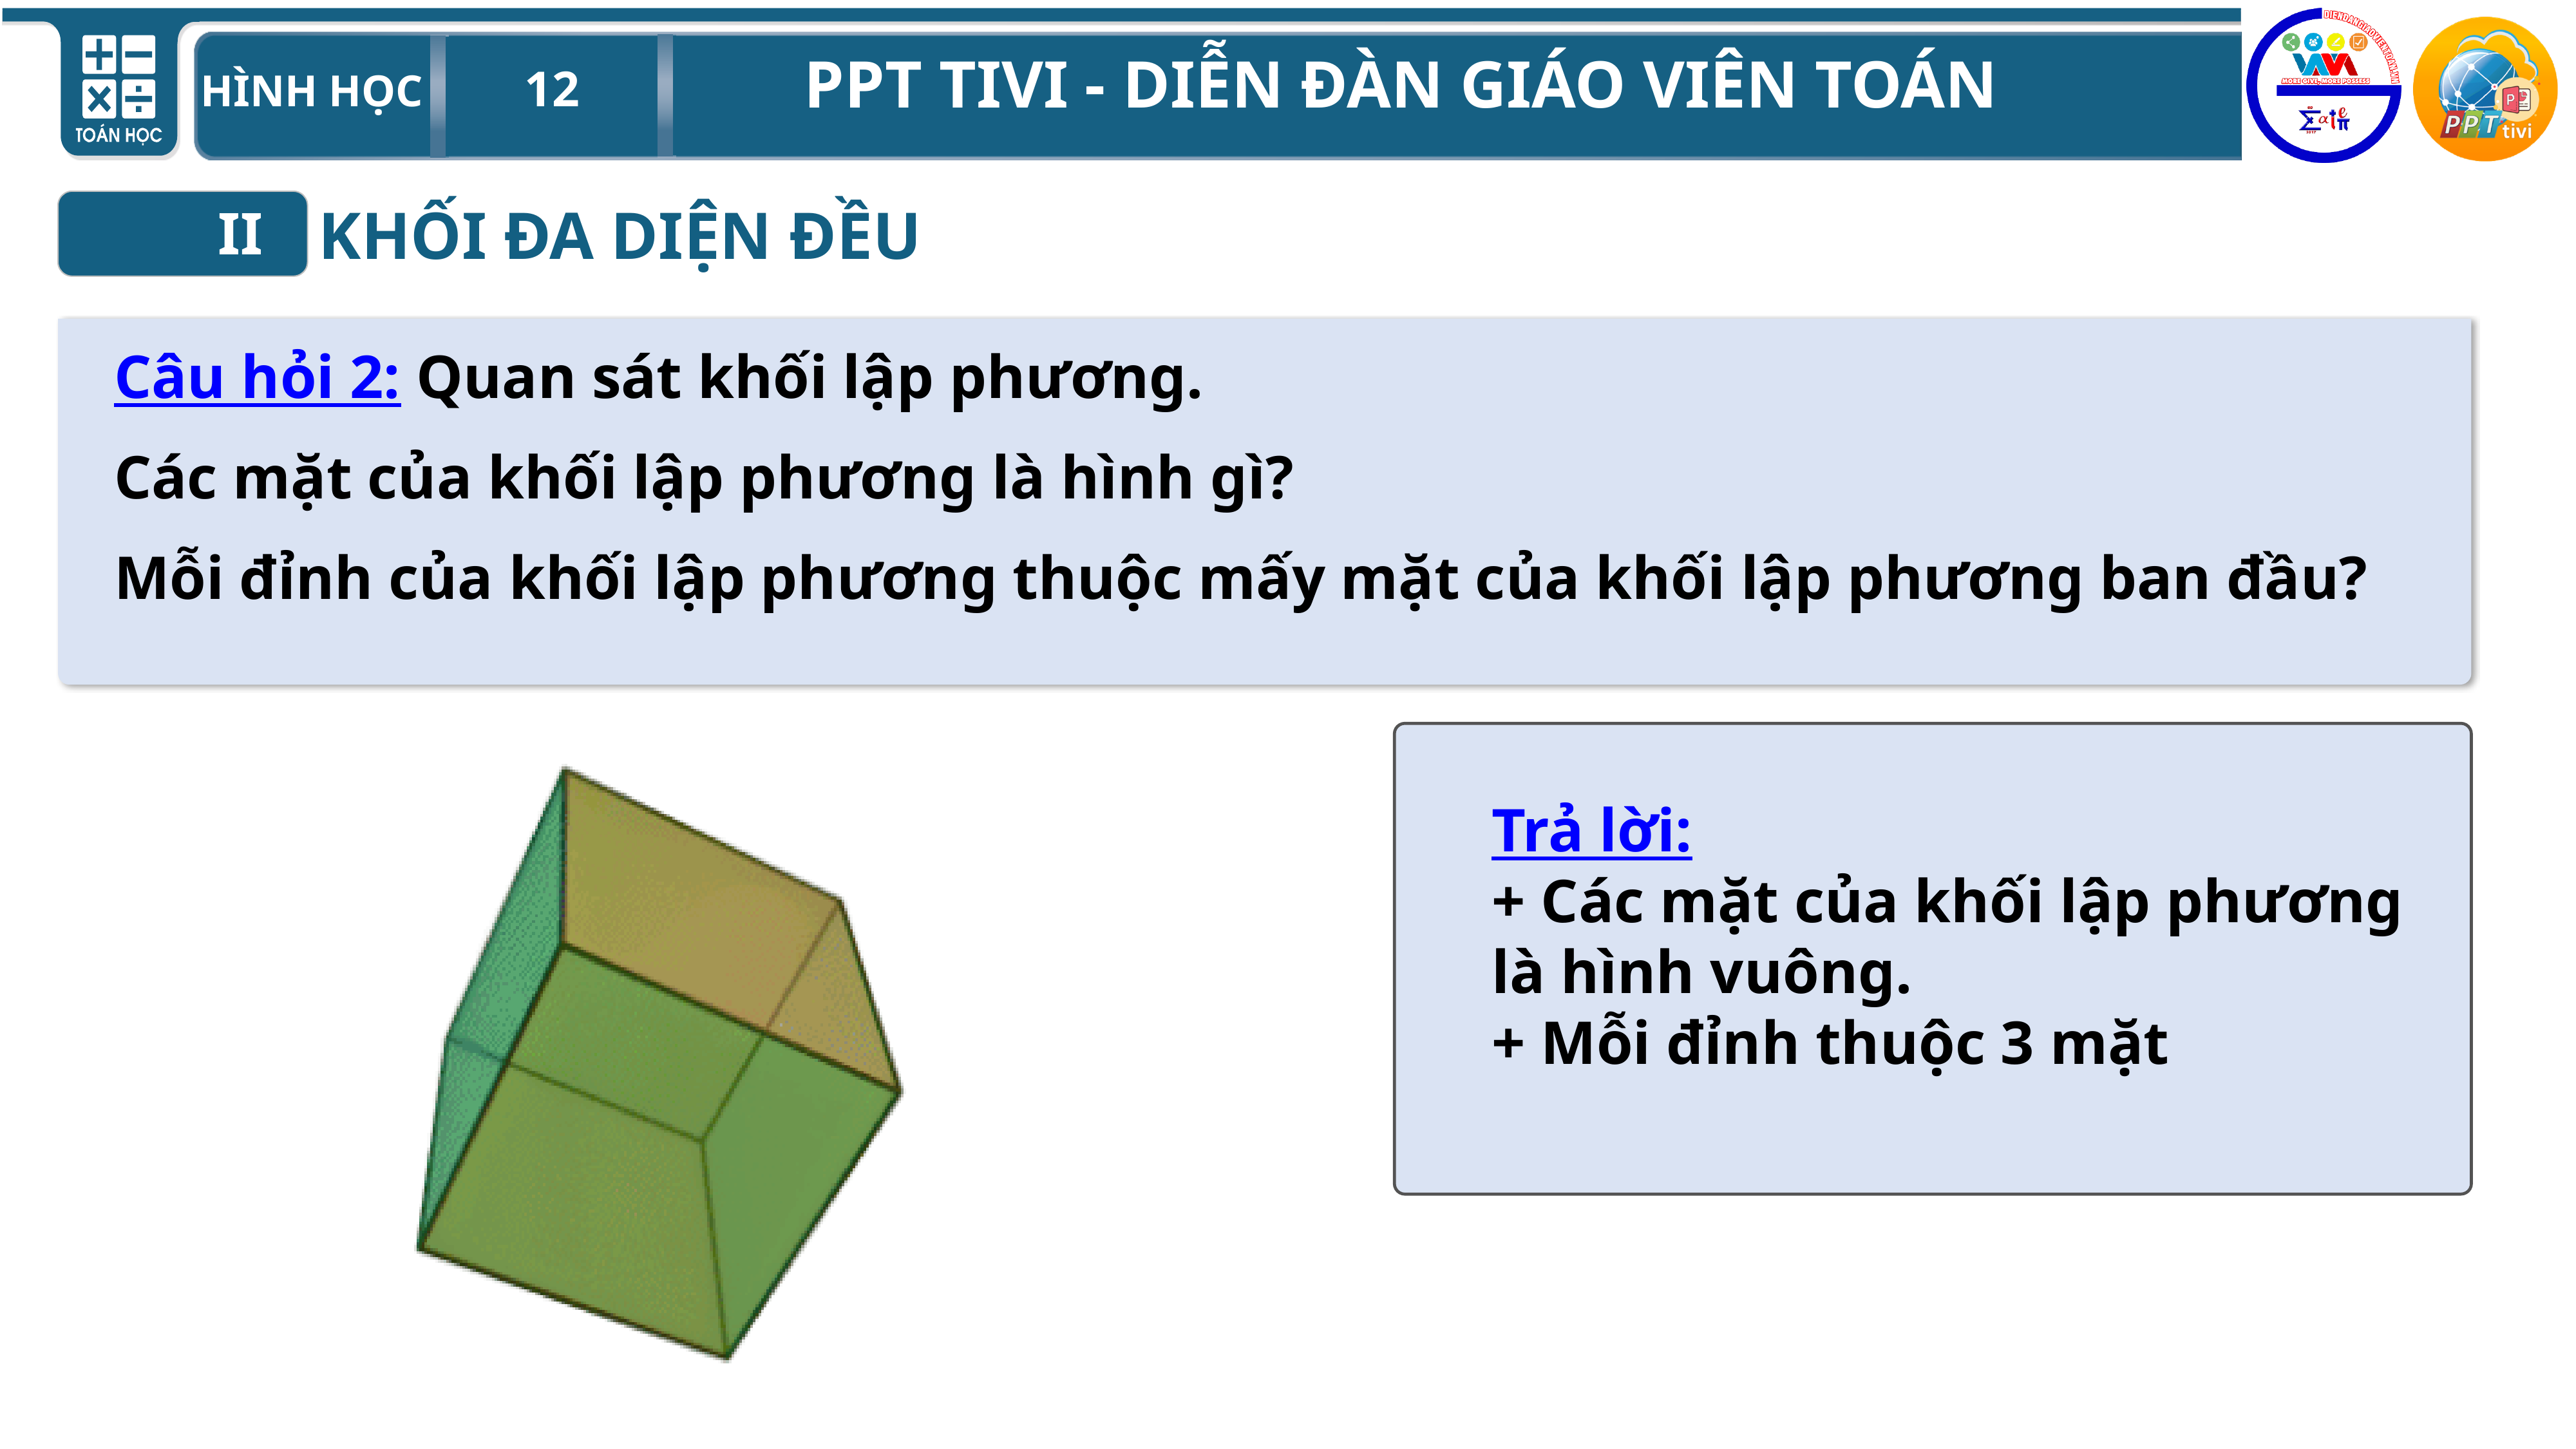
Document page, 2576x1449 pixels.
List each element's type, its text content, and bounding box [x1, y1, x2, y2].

text_box [57, 317, 2472, 686]
text_box Câu hỏi 2: Quan sát khối lập phương. Các mặt của khối lập phương là hình gì? Mỗi đỉnh của khối lập phương thuộc mấy mặt của khối lập phương ban đầu? [104, 334, 2472, 616]
picture [2412, 16, 2558, 162]
picture [2246, 8, 2401, 163]
picture [2, 22, 2242, 160]
text_box [1394, 723, 2472, 1195]
picture [308, 693, 982, 1432]
text_box Trả lời: + Các mặt của khối lập phương là hình vuông. + Mỗi đỉnh thuộc 3 mặt [1482, 788, 2439, 1152]
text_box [58, 189, 2136, 278]
